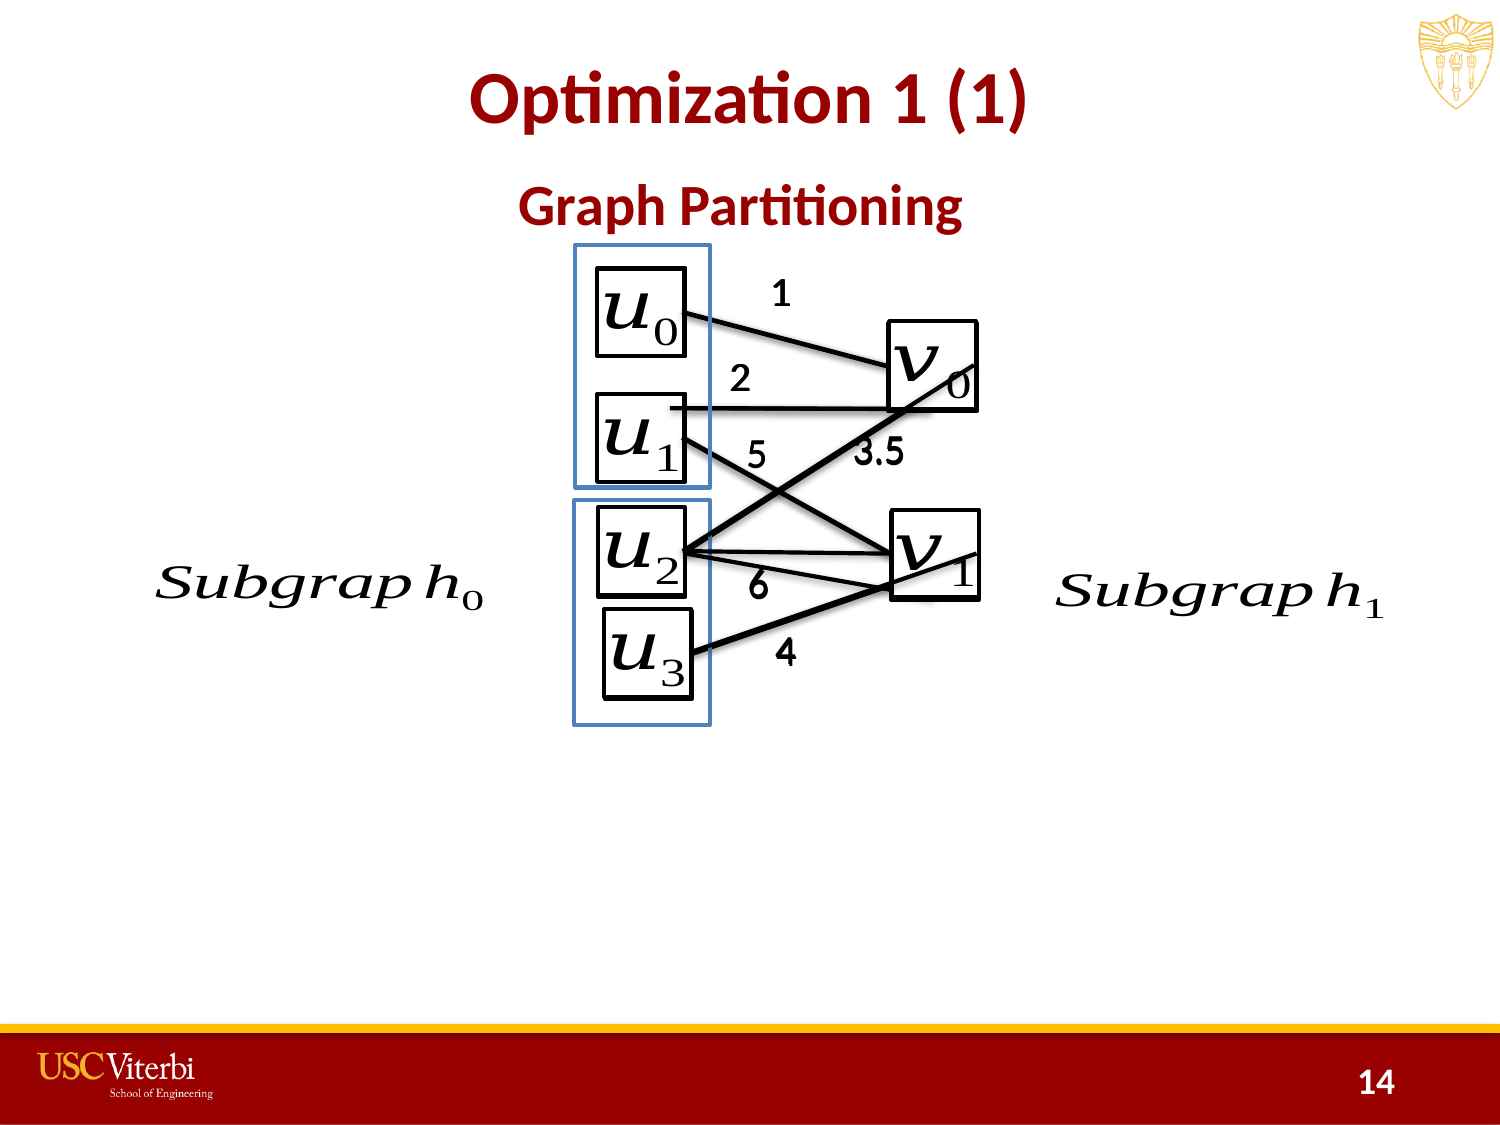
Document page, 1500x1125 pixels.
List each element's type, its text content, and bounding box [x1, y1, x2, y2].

picture [37, 1052, 213, 1100]
text_box Graph Partitioning [504, 159, 978, 245]
text_box [572, 498, 712, 727]
title Optimization 1 (1) [75, 0, 1425, 188]
text_box [573, 243, 712, 490]
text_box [599, 323, 977, 695]
picture [1425, 0, 1500, 123]
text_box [598, 257, 977, 323]
